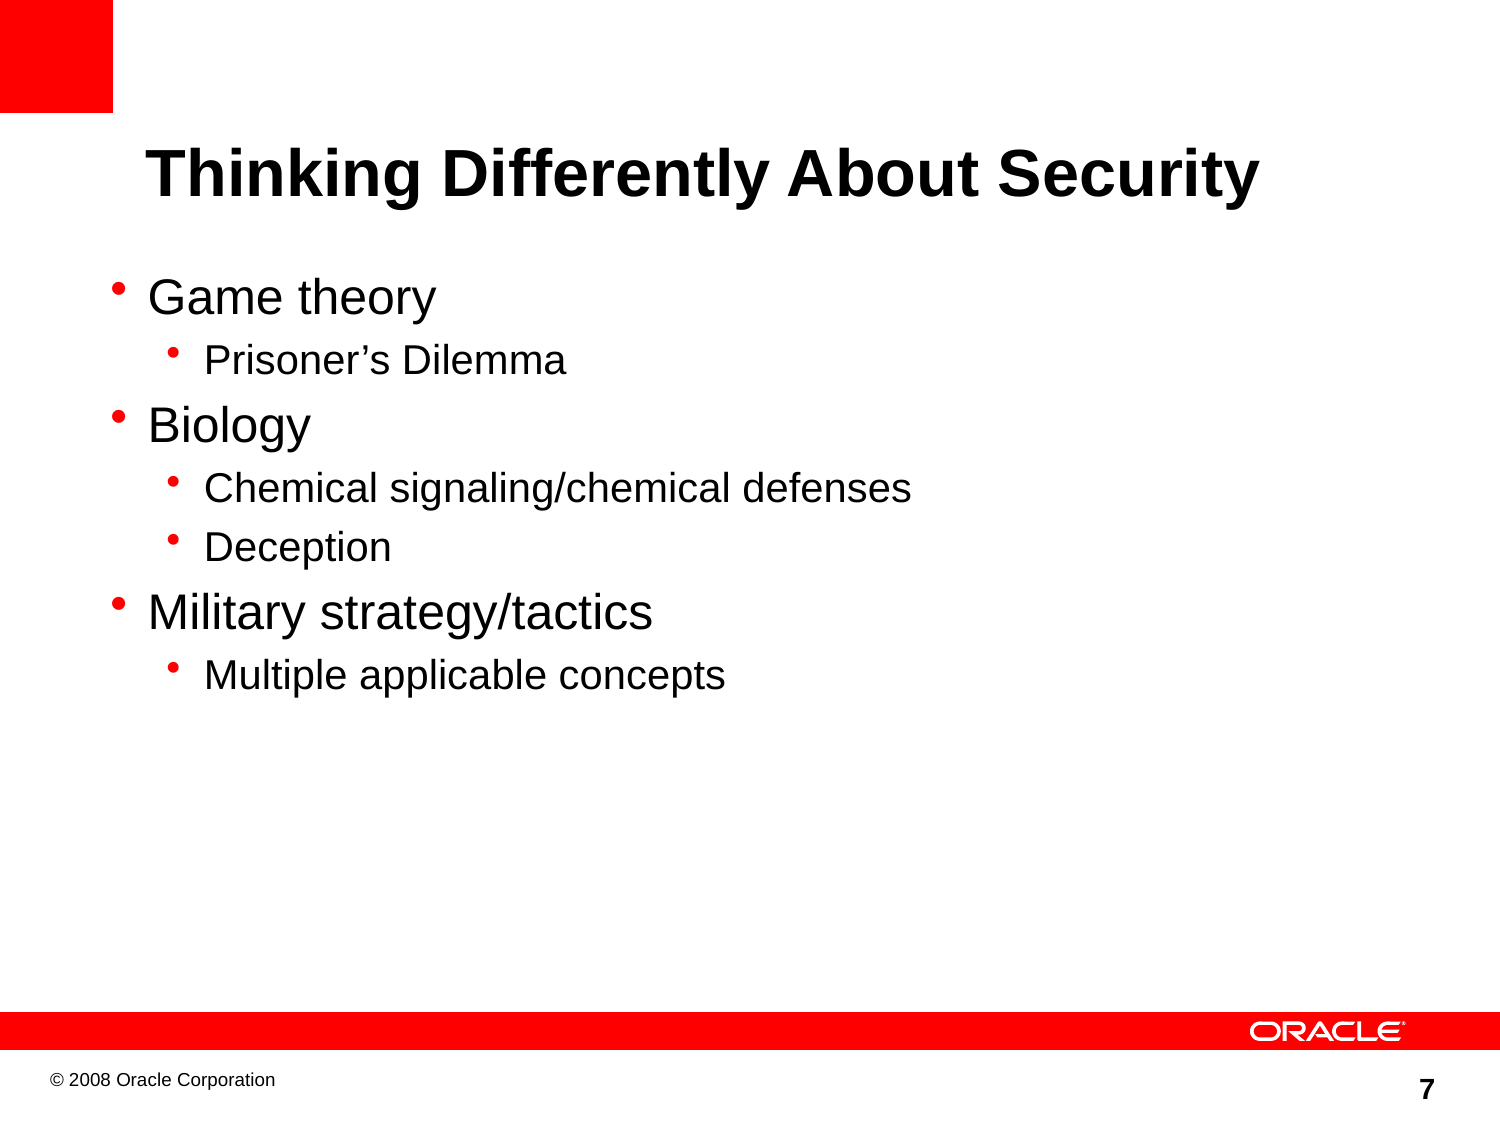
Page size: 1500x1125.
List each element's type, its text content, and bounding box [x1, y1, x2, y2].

list Game theory Prisoner’s Dilemma Biology Chemical signaling/chemical defenses Deception Military strategy/tactics Multiple applicable concepts [110, 264, 1348, 1001]
footer 7 [24, 1074, 1476, 1101]
title Thinking Differently About Security [145, 49, 1390, 205]
picture [0, 0, 113, 113]
picture [0, 1012, 1500, 1050]
